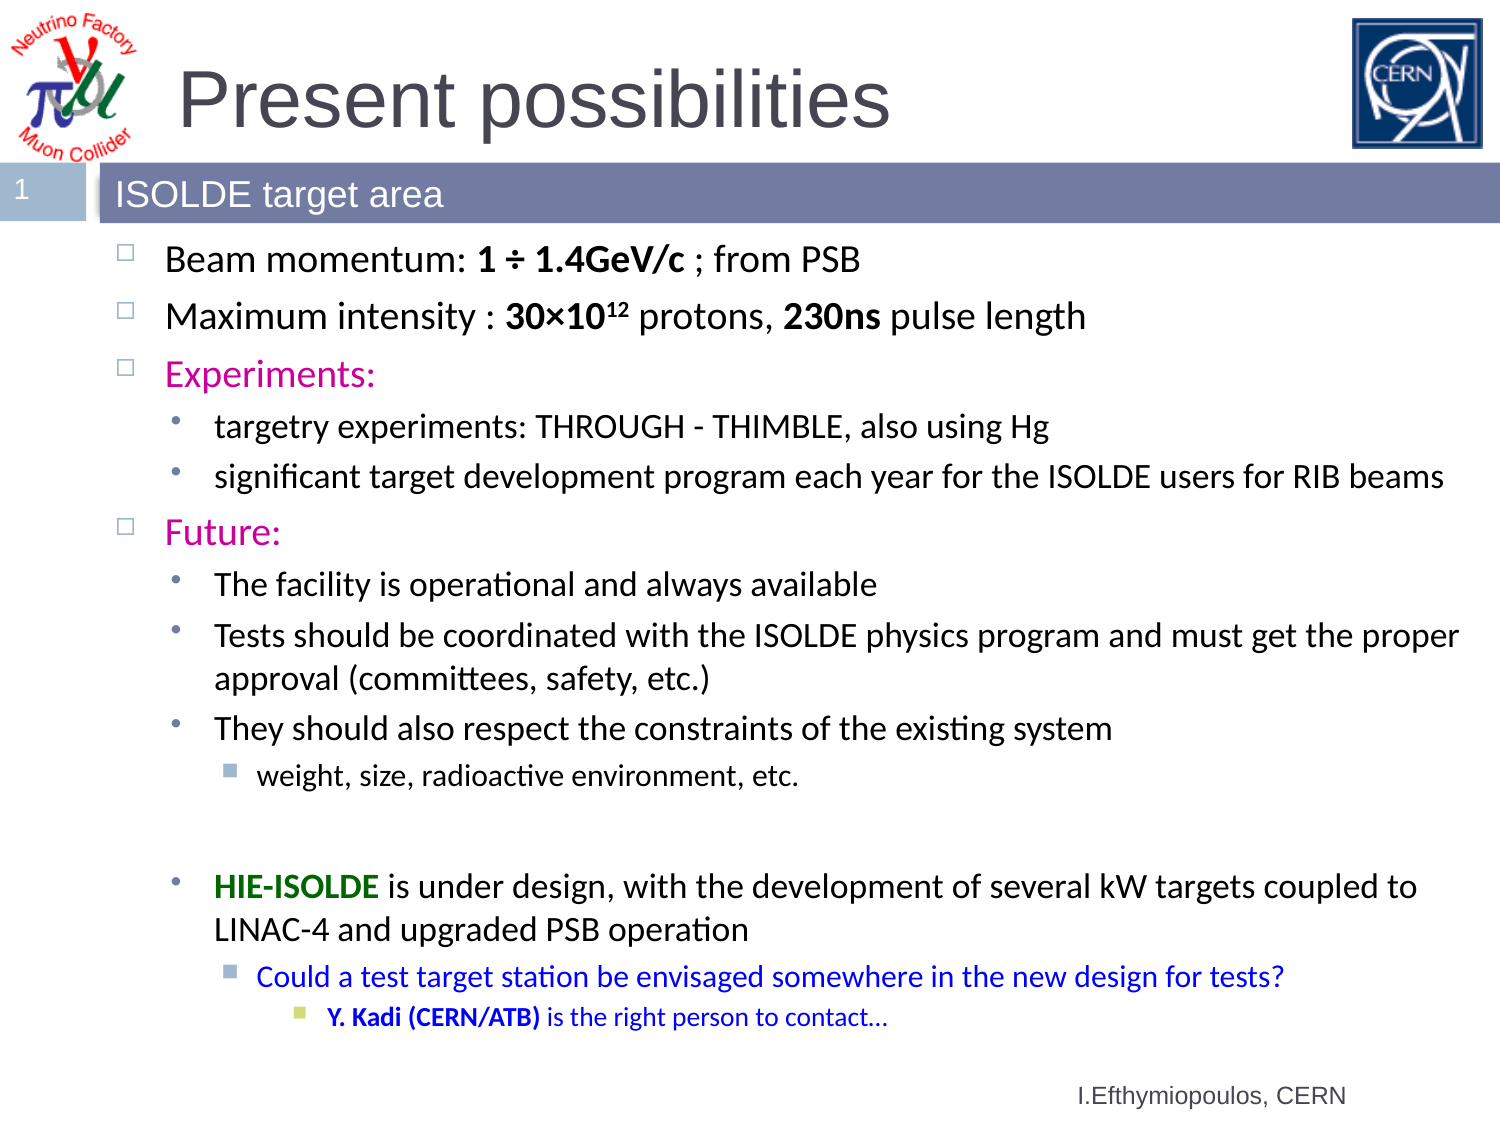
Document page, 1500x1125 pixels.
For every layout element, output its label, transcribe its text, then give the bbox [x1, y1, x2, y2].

slide_number I.Efthymiopoulos, CERN [1062, 1065, 1500, 1125]
title Present possibilities [162, 38, 1500, 152]
list ISOLDE target area [99, 162, 1500, 224]
picture [1352, 18, 1483, 38]
slide_number 1 [0, 162, 87, 222]
list Beam momentum: 1 ÷ 1.4GeV/c ; from PSB Maximum intensity : 30×1012 protons, 230ns pulse length Experiments: targetry experiments: THROUGH - THIMBLE, also using Hg significant target development program each year for the ISOLDE users for RIB beams Future: The facility is operational and always available Tests should be coordinated with the ISOLDE physics program and must get the proper approval (committees, safety, etc.) They should also respect the constraints of the existing system weight, size, radioactive environment, etc. HIE-ISOLDE is under design, with the development of several kW targets coupled to LINAC-4 and upgraded PSB operation Could a test target station be envisaged somewhere in the new design for tests? Y. Kadi (CERN/ATB) is the right person to contact… [100, 224, 1500, 1050]
picture [10, 12, 138, 163]
